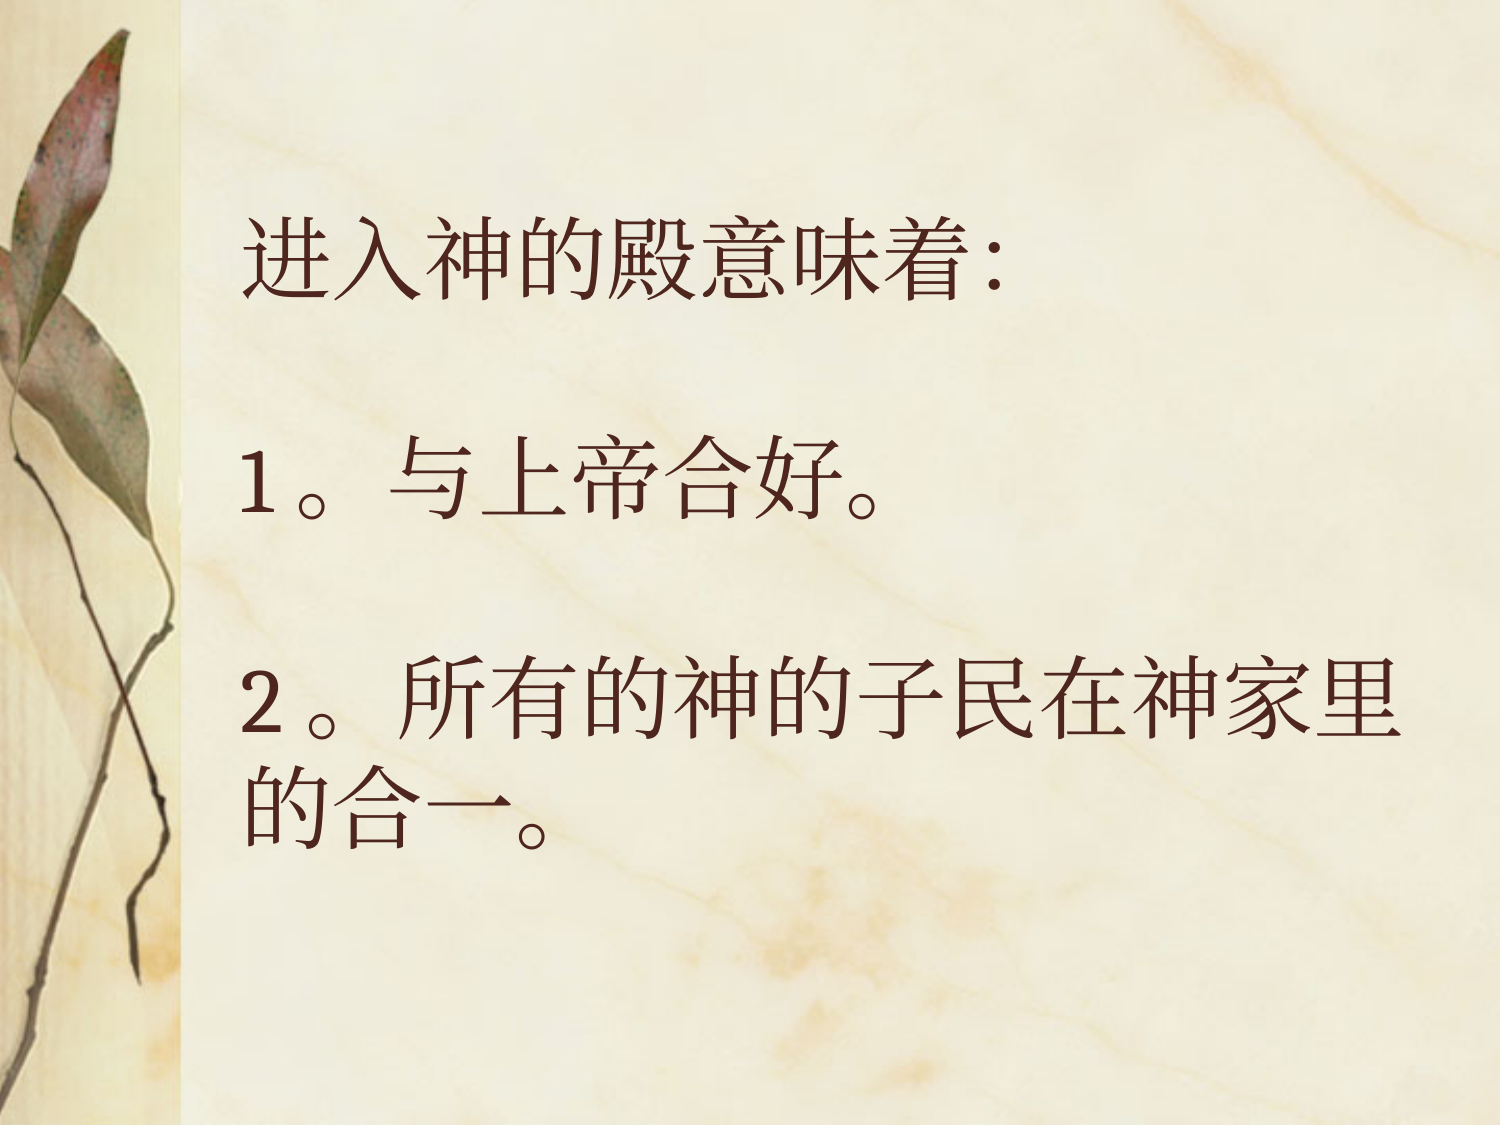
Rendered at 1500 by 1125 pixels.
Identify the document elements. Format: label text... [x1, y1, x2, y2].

title 进入神的殿意味着： 1。与上帝合好。 2。所有的神的子民在神家里的合一。 [224, 87, 1426, 976]
picture [0, 0, 1500, 1125]
